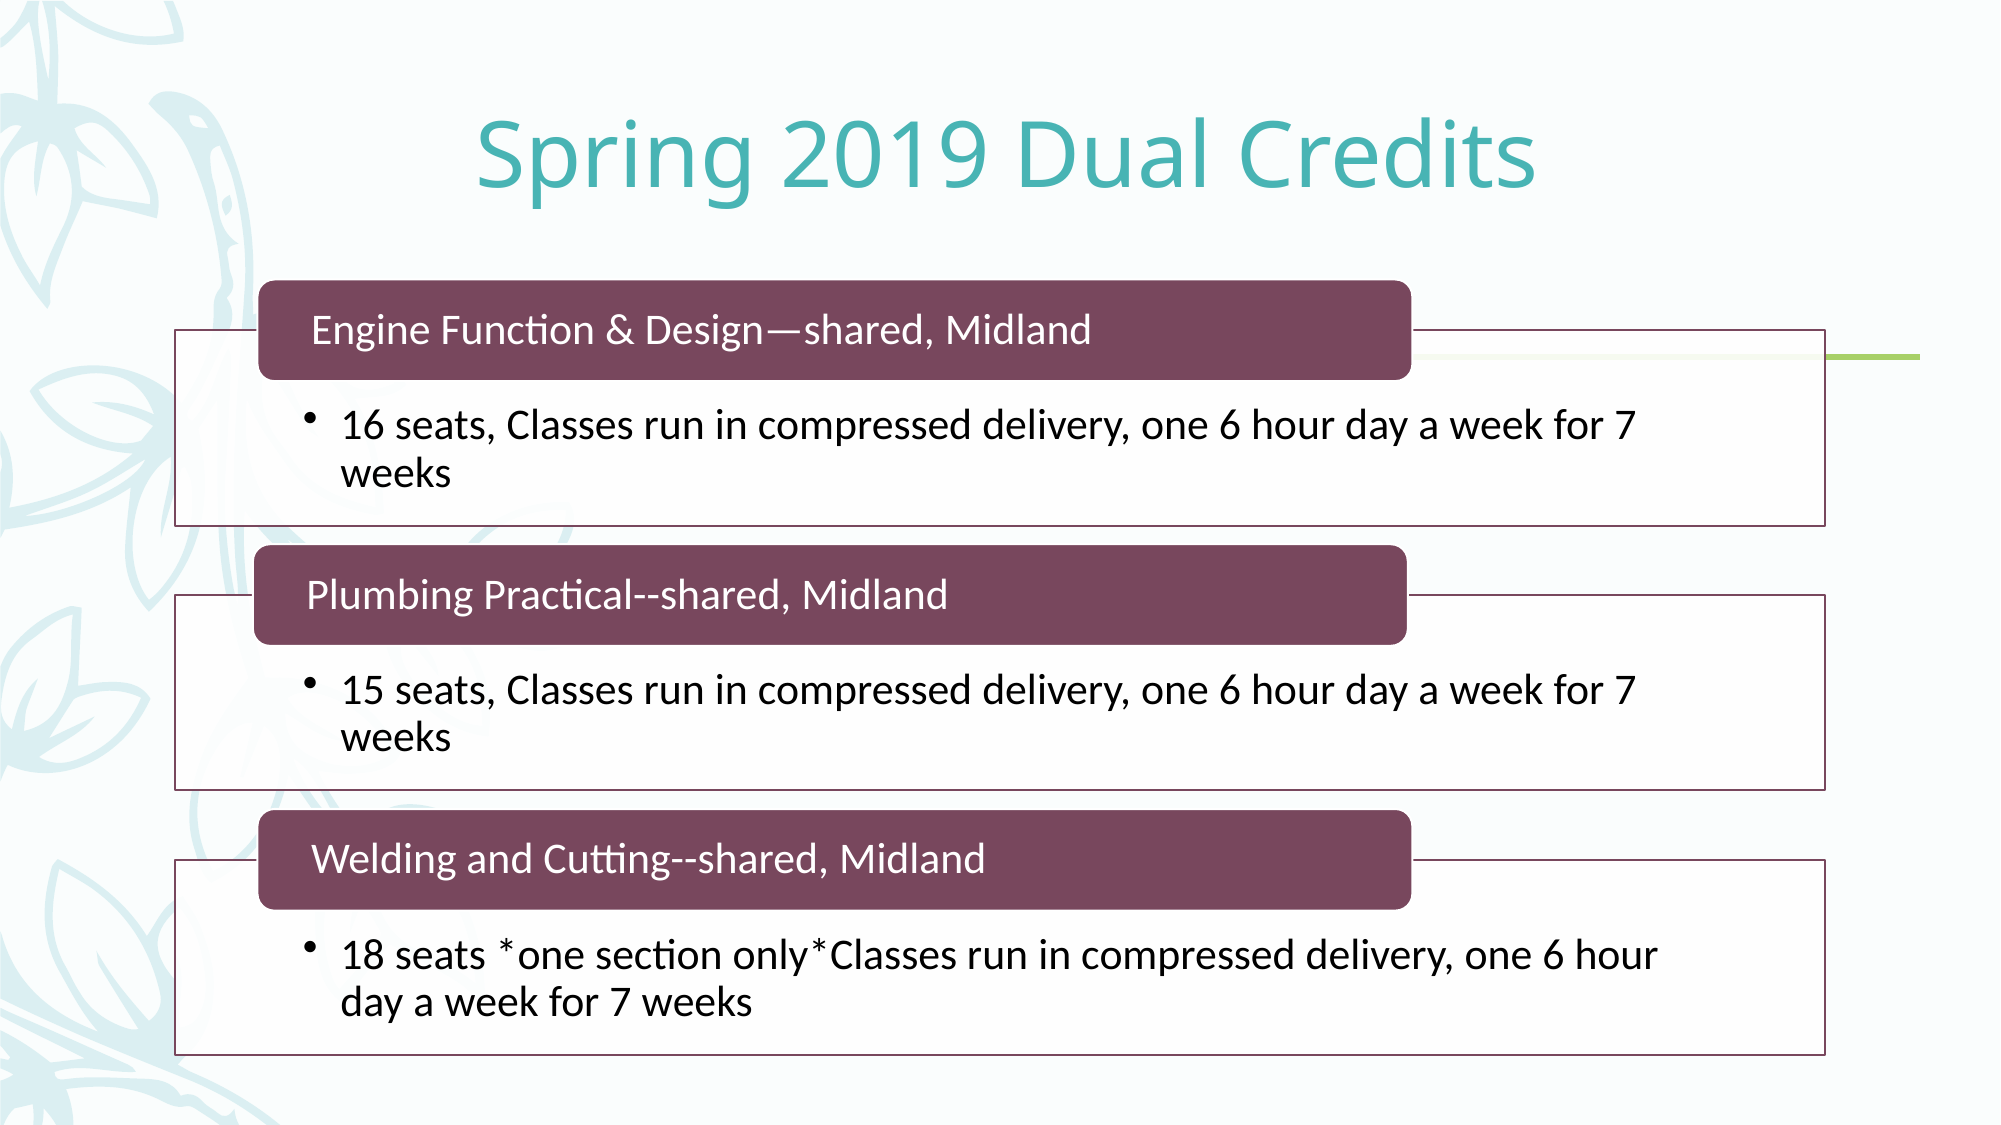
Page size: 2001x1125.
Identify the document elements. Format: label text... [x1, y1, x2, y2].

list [174, 276, 1826, 1058]
title Spring 2019 Dual Credits [460, 93, 1920, 350]
